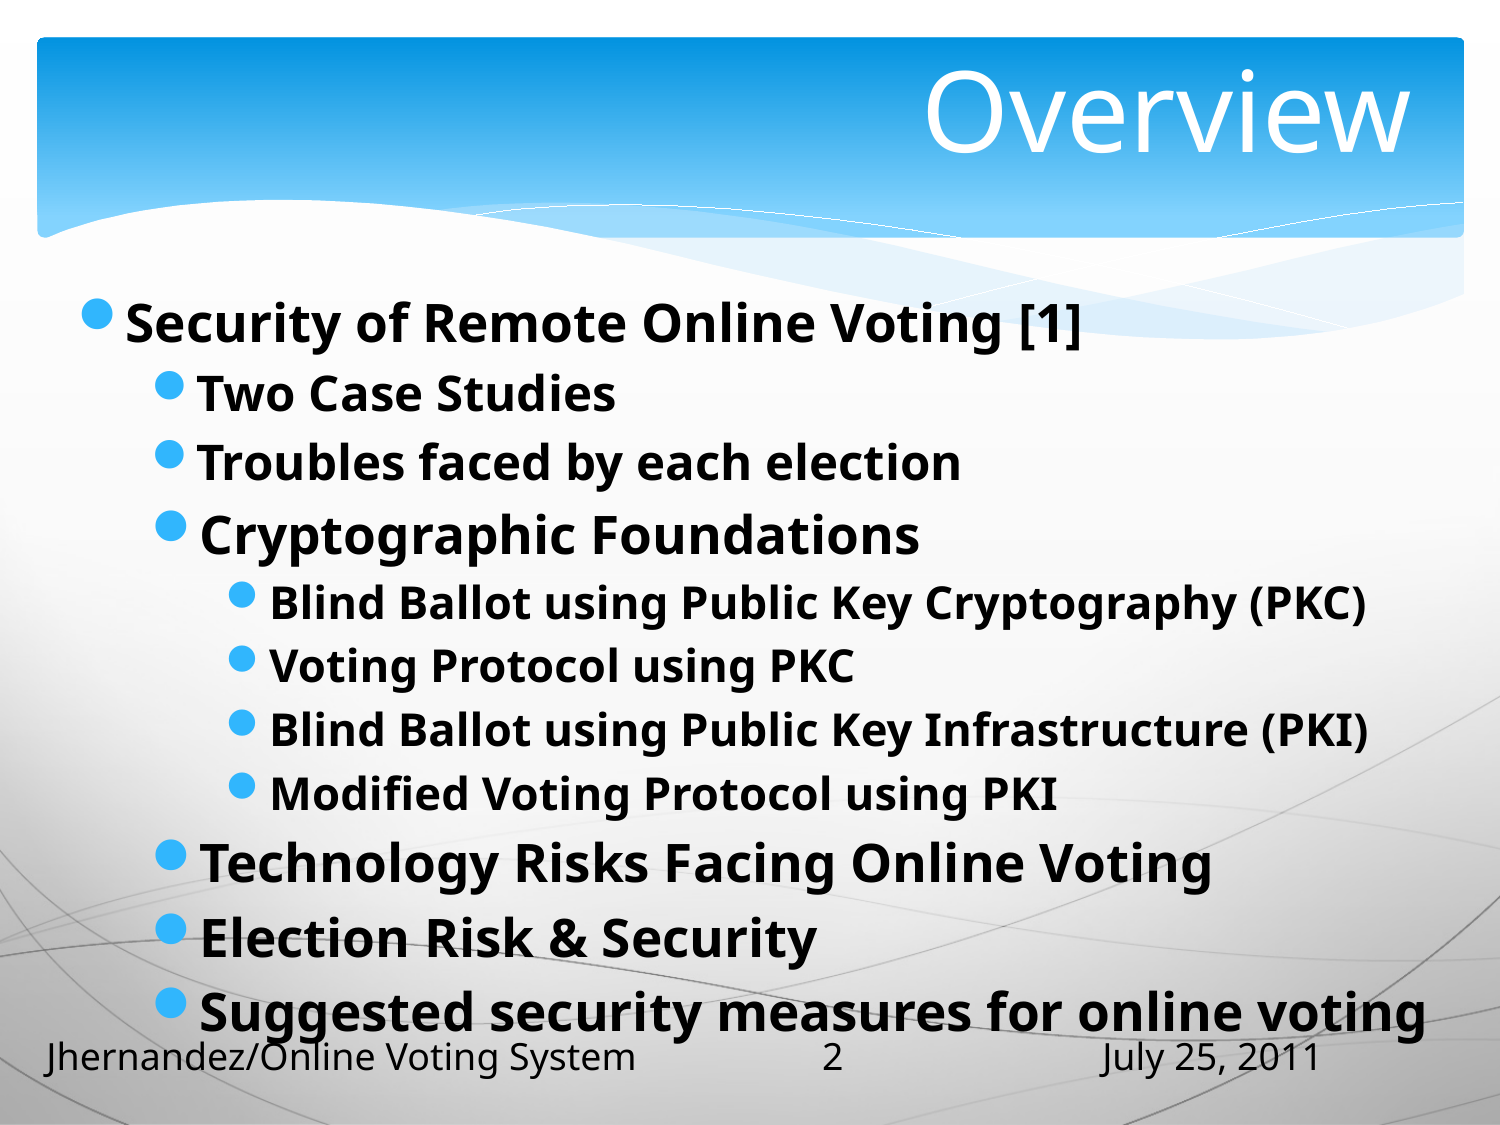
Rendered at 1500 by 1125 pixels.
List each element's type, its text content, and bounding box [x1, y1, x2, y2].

list Security of Remote Online Voting [1] Two Case Studies Troubles faced by each election Cryptographic Foundations Blind Ballot using Public Key Cryptography (PKC) Voting Protocol using PKC Blind Ballot using Public Key Infrastructure (PKI) Modified Voting Protocol using PKI Technology Risks Facing Online Voting Election Risk & Security Suggested security measures for online voting [62, 262, 1475, 1063]
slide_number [1087, 1025, 1469, 1086]
title Overview [75, 50, 1413, 175]
footer Jhernandez/Online Voting System [31, 1025, 653, 1086]
slide_number 2 [737, 1025, 928, 1085]
